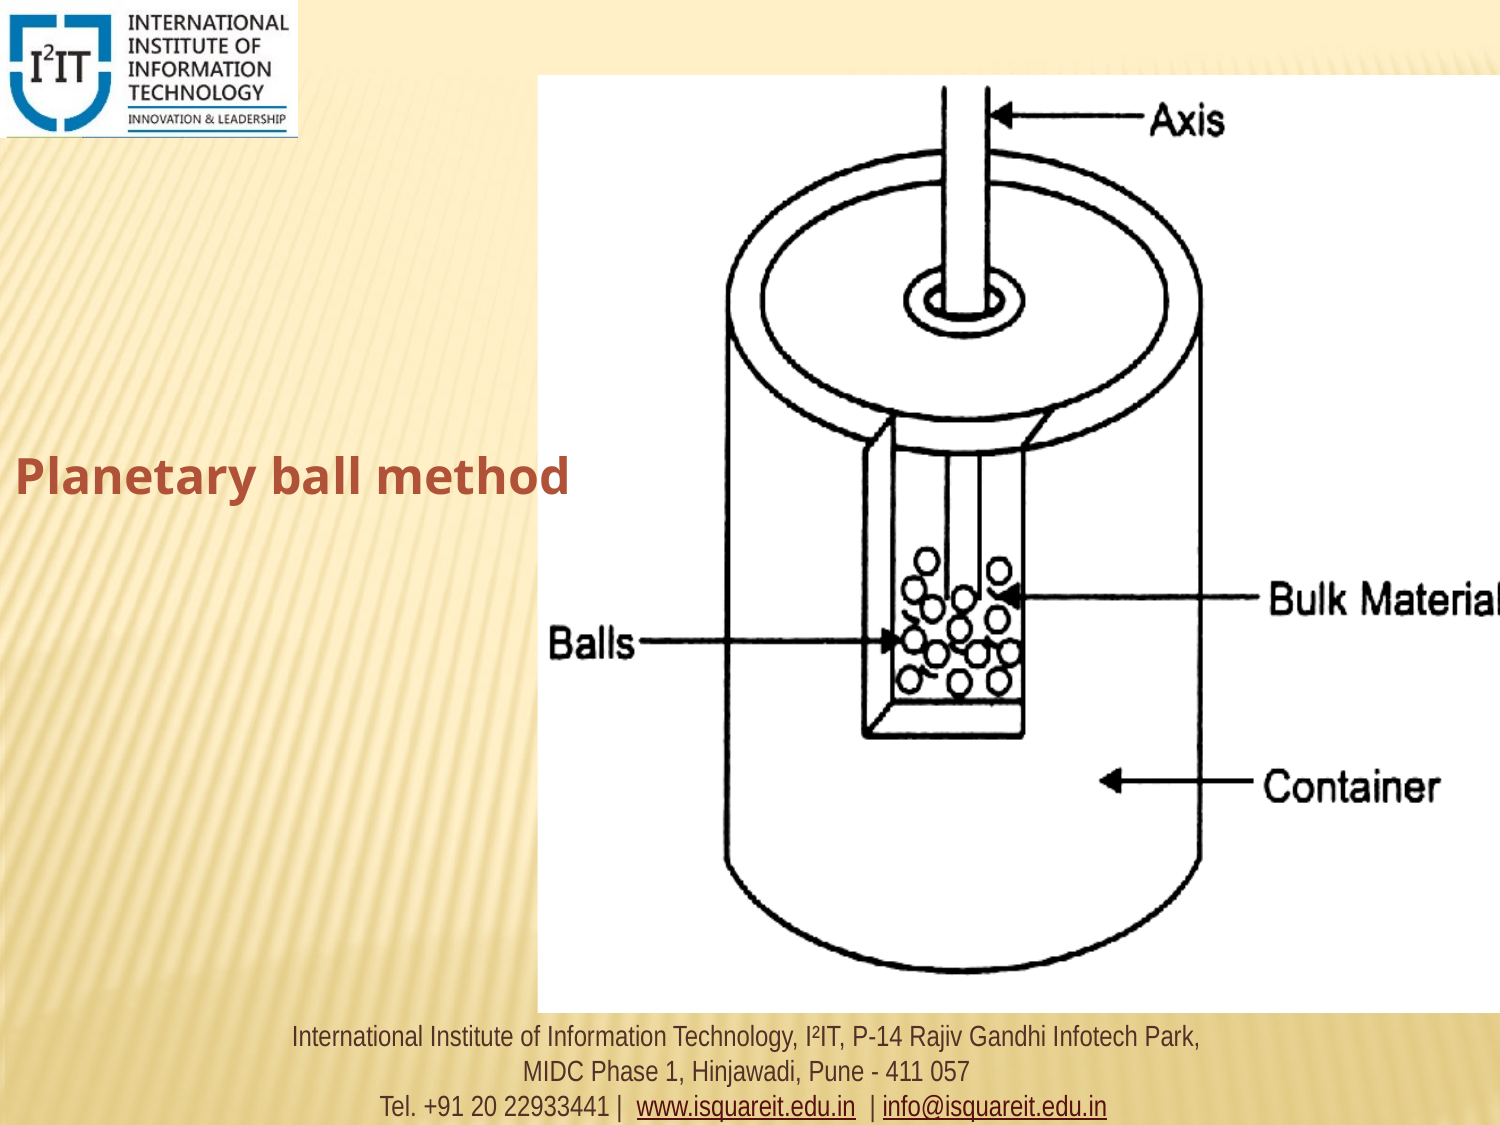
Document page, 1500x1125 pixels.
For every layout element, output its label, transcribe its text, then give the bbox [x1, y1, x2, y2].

picture [0, 0, 298, 139]
footer International Institute of Information Technology, I²IT, P-14 Rajiv Gandhi Infotech Park, MIDC Phase 1, Hinjawadi, Pune - 411 057 Tel. +91 20 22933441 | www.isquareit.edu.in | info@isquareit.edu.in [0, 1009, 1500, 1125]
text_box Planetary ball method [0, 437, 527, 513]
picture [537, 74, 1500, 1013]
